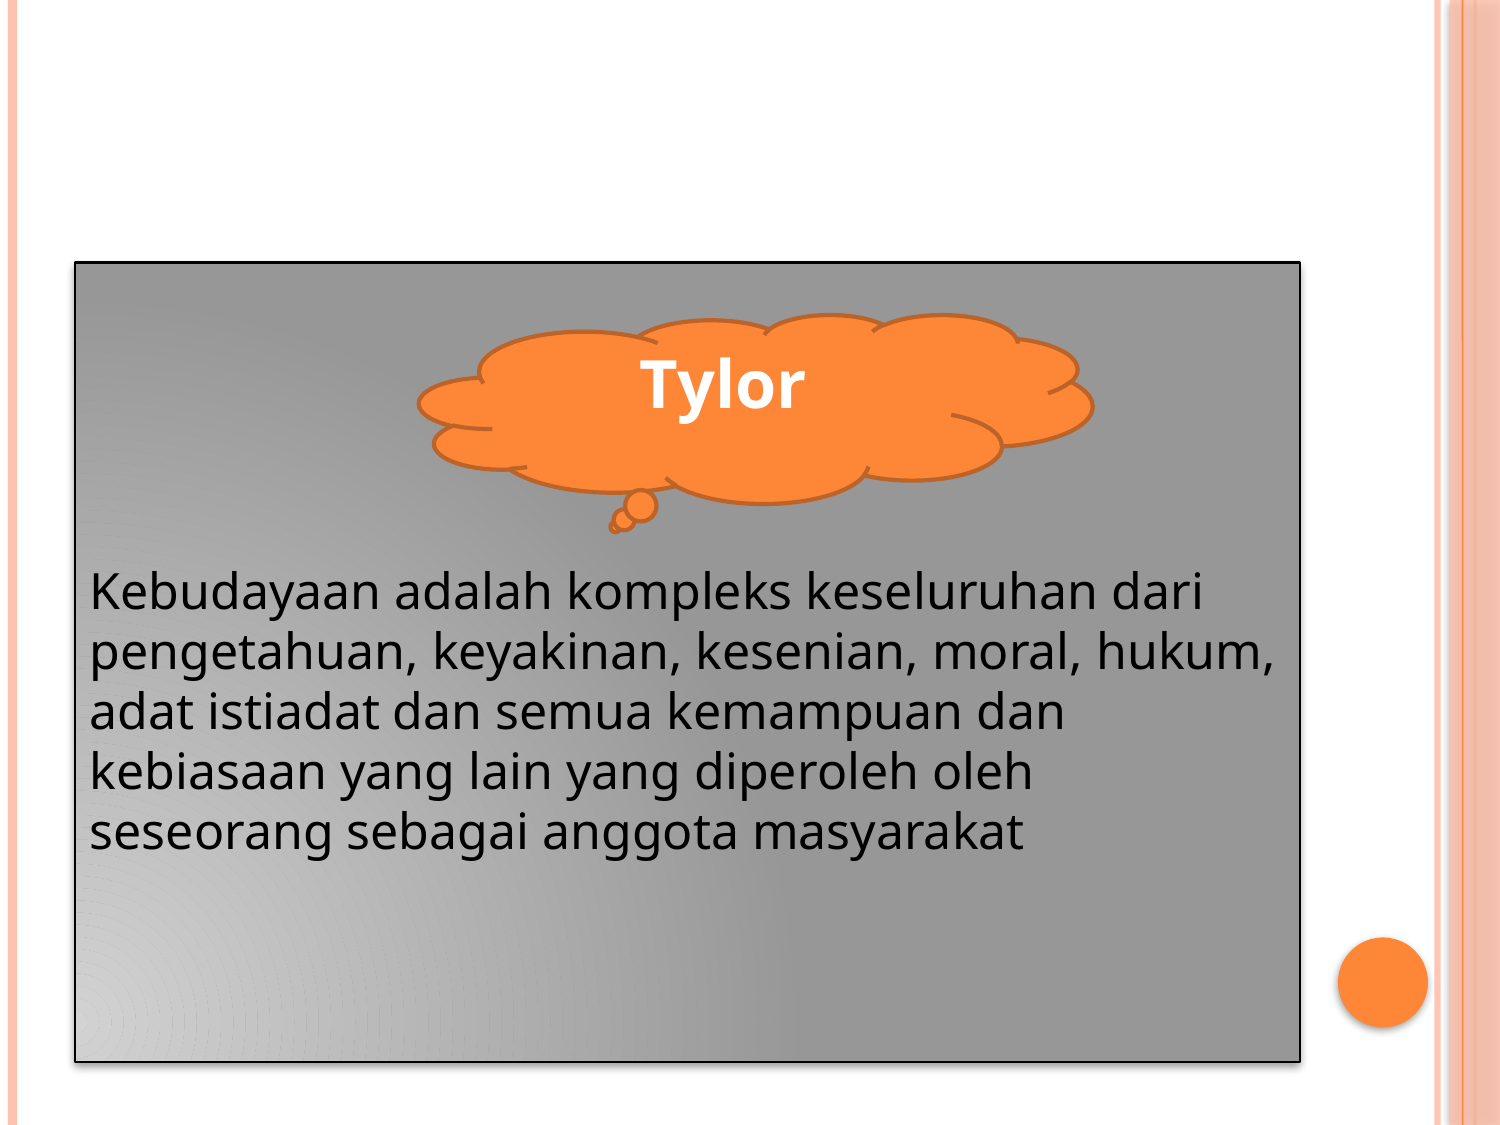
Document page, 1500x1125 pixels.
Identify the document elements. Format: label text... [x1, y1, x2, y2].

list Kebudayaan adalah kompleks keseluruhan dari pengetahuan, keyakinan, kesenian, moral, hukum, adat istiadat dan semua kemampuan dan kebiasaan yang lain yang diperoleh oleh seseorang sebagai anggota masyarakat [74, 261, 1301, 1063]
text_box Tylor [416, 312, 1095, 535]
